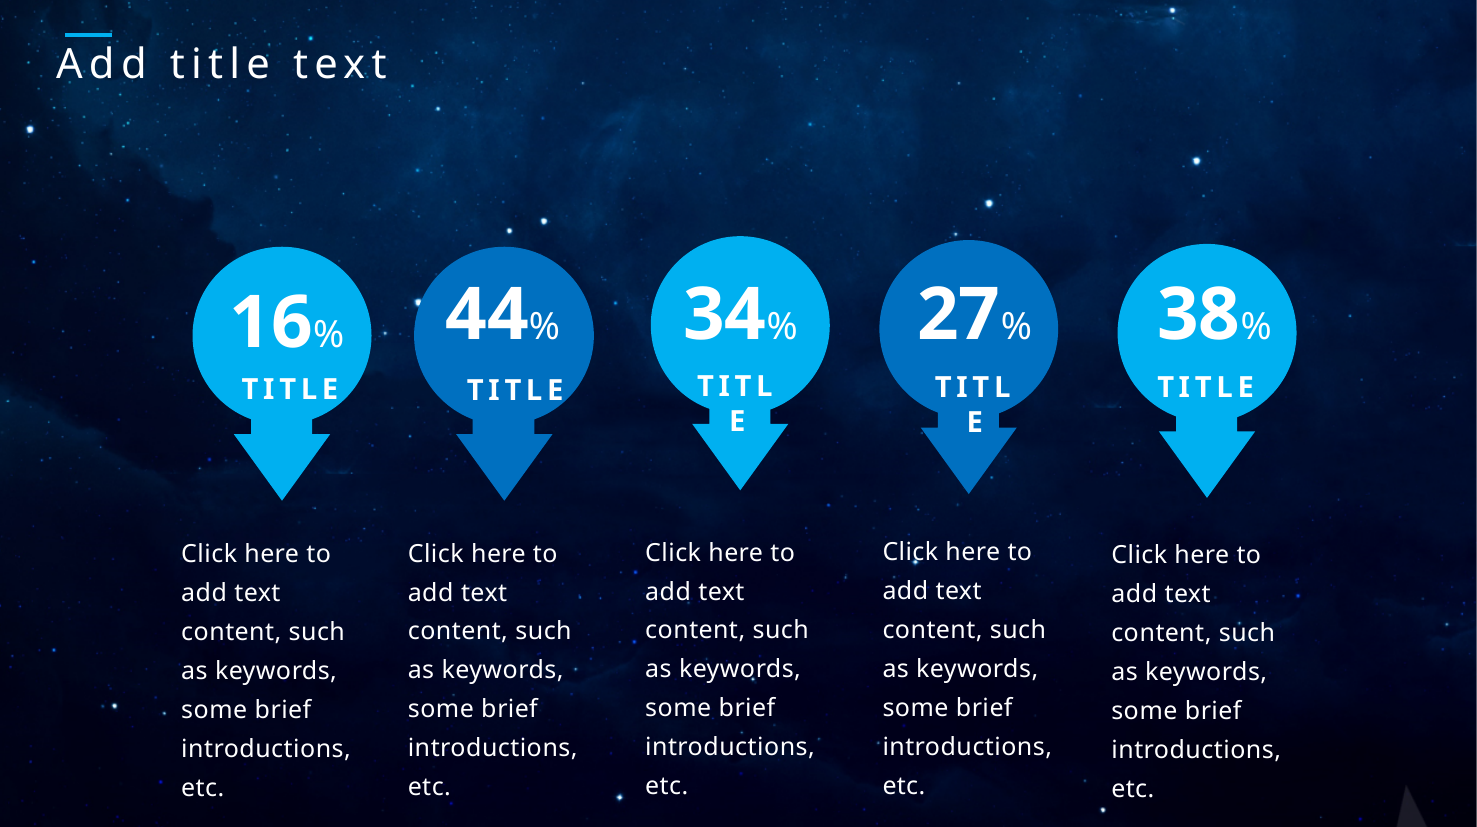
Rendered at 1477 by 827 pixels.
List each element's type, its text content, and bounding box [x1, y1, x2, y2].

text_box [650, 235, 830, 491]
text_box Click here to add text content, such as keywords, some brief introductions, etc. [396, 522, 609, 807]
text_box Click here to add text content, such as keywords, some brief introductions, etc. [871, 521, 1084, 805]
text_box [192, 246, 372, 501]
text_box Add title text [41, 49, 415, 95]
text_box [413, 246, 595, 501]
picture [0, 0, 1477, 827]
text_box Click here to add text content, such as keywords, some brief introductions, etc. [1100, 524, 1312, 808]
text_box Click here to add text content, such as keywords, some brief introductions, etc. [170, 522, 382, 807]
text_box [1117, 243, 1297, 499]
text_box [879, 239, 1059, 495]
text_box Click here to add text content, such as keywords, some brief introductions, etc. [634, 521, 846, 806]
